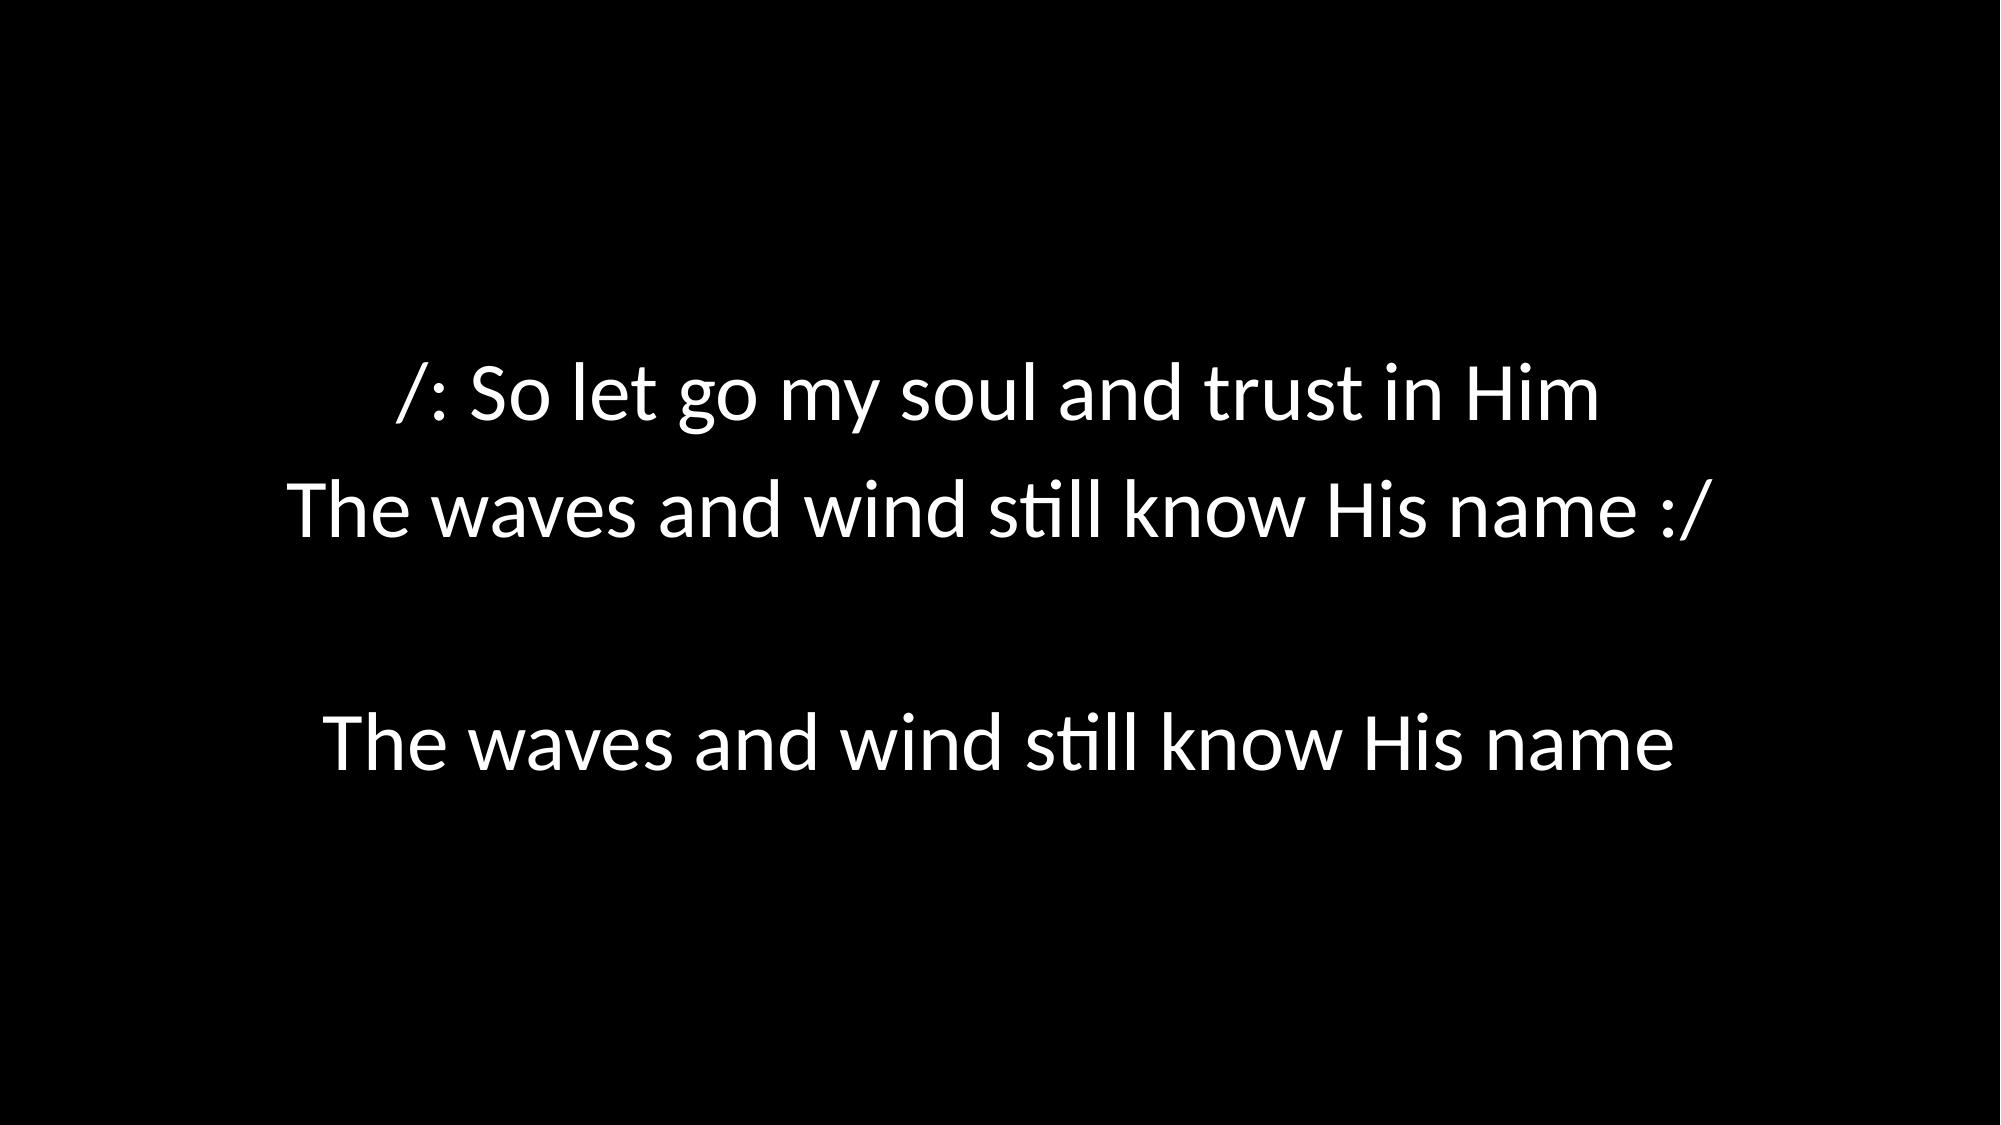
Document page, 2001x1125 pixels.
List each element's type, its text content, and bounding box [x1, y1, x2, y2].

subtitle /: So let go my soul and trust in Him The waves and wind still know His name :/ The waves and wind still know His name [0, 0, 2000, 1125]
